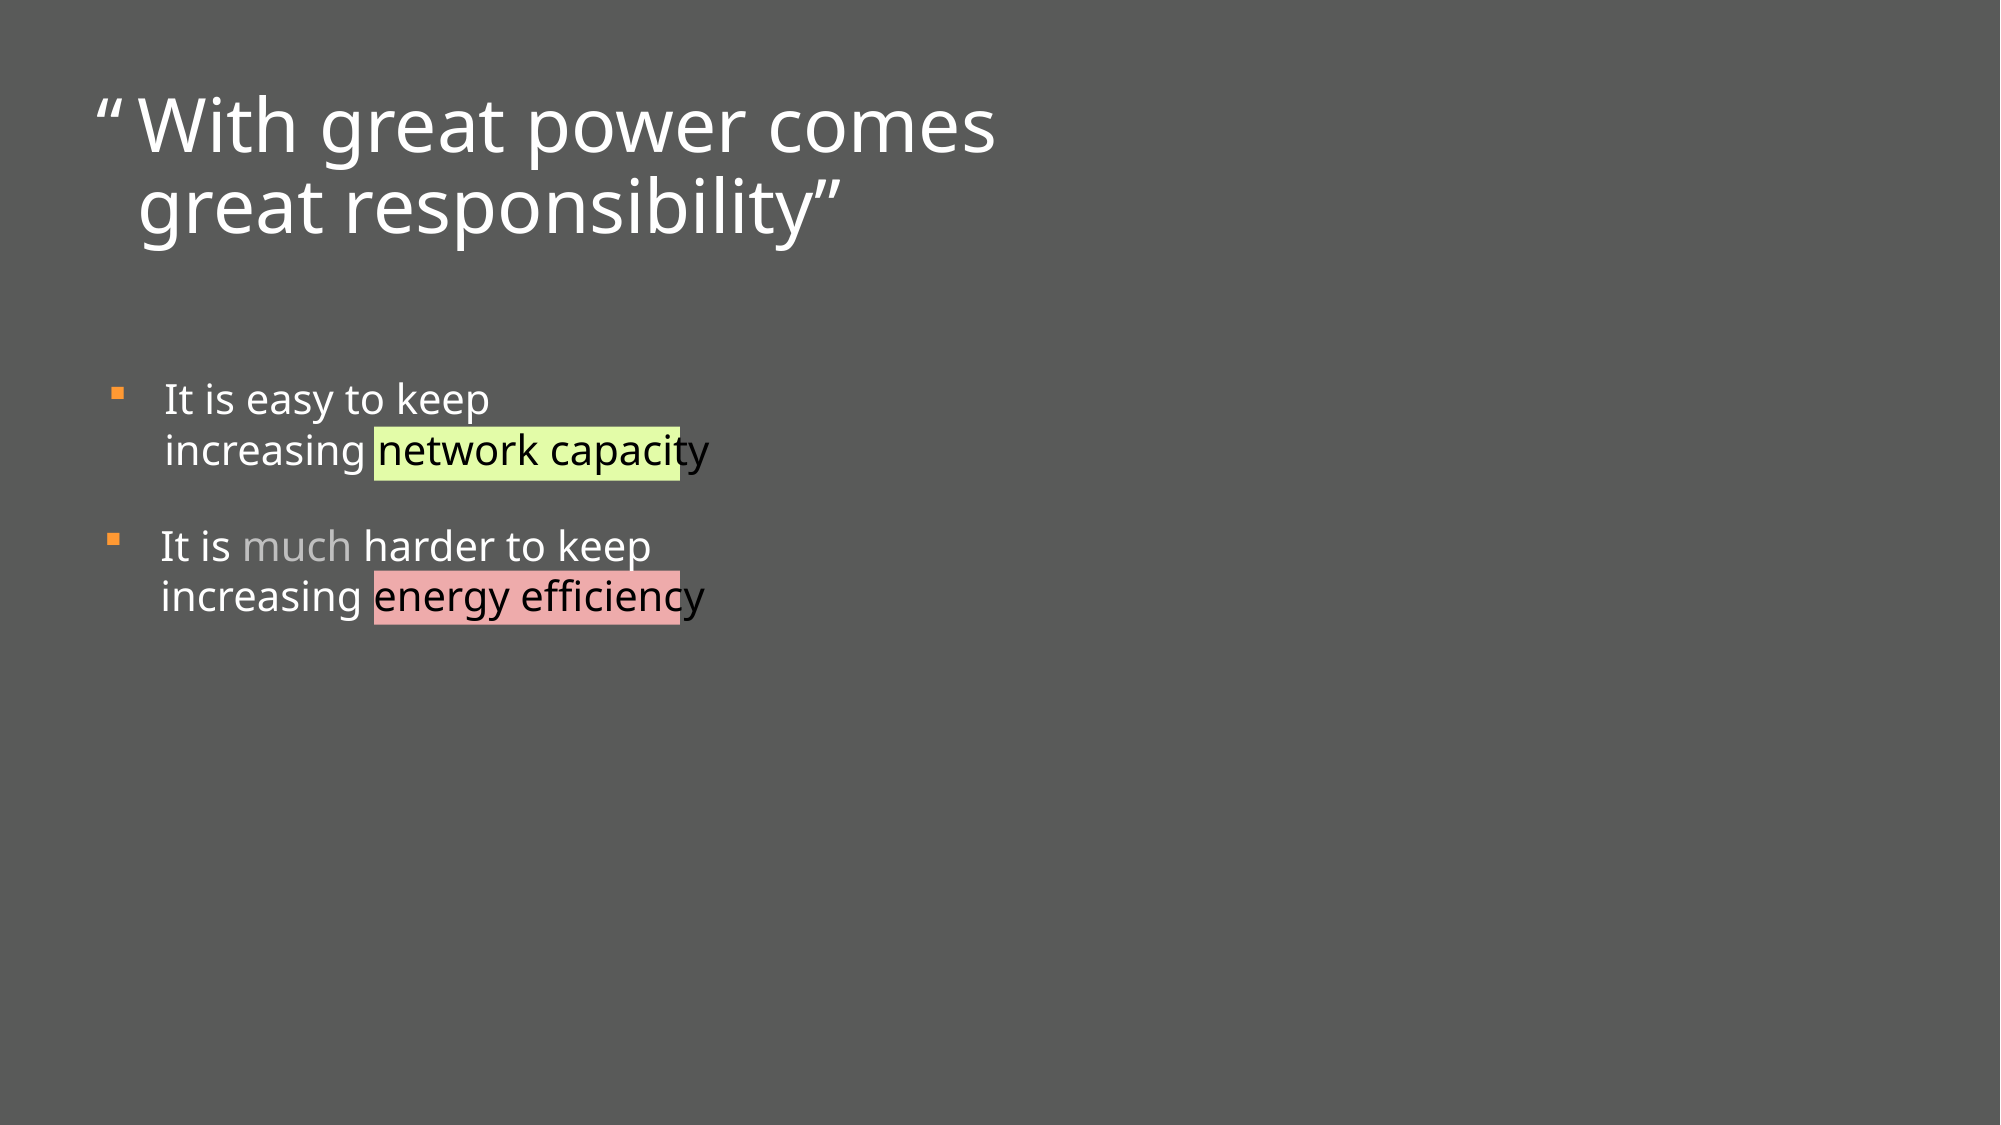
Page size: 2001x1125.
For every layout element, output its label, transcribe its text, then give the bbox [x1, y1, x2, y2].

text_box It is easy to keep increasing network capacity [108, 373, 710, 474]
text_box [373, 621, 681, 626]
text_box “ [96, 59, 1878, 278]
text_box It is much harder to keep increasing energy efficiency [104, 519, 705, 621]
text_box [373, 474, 681, 482]
